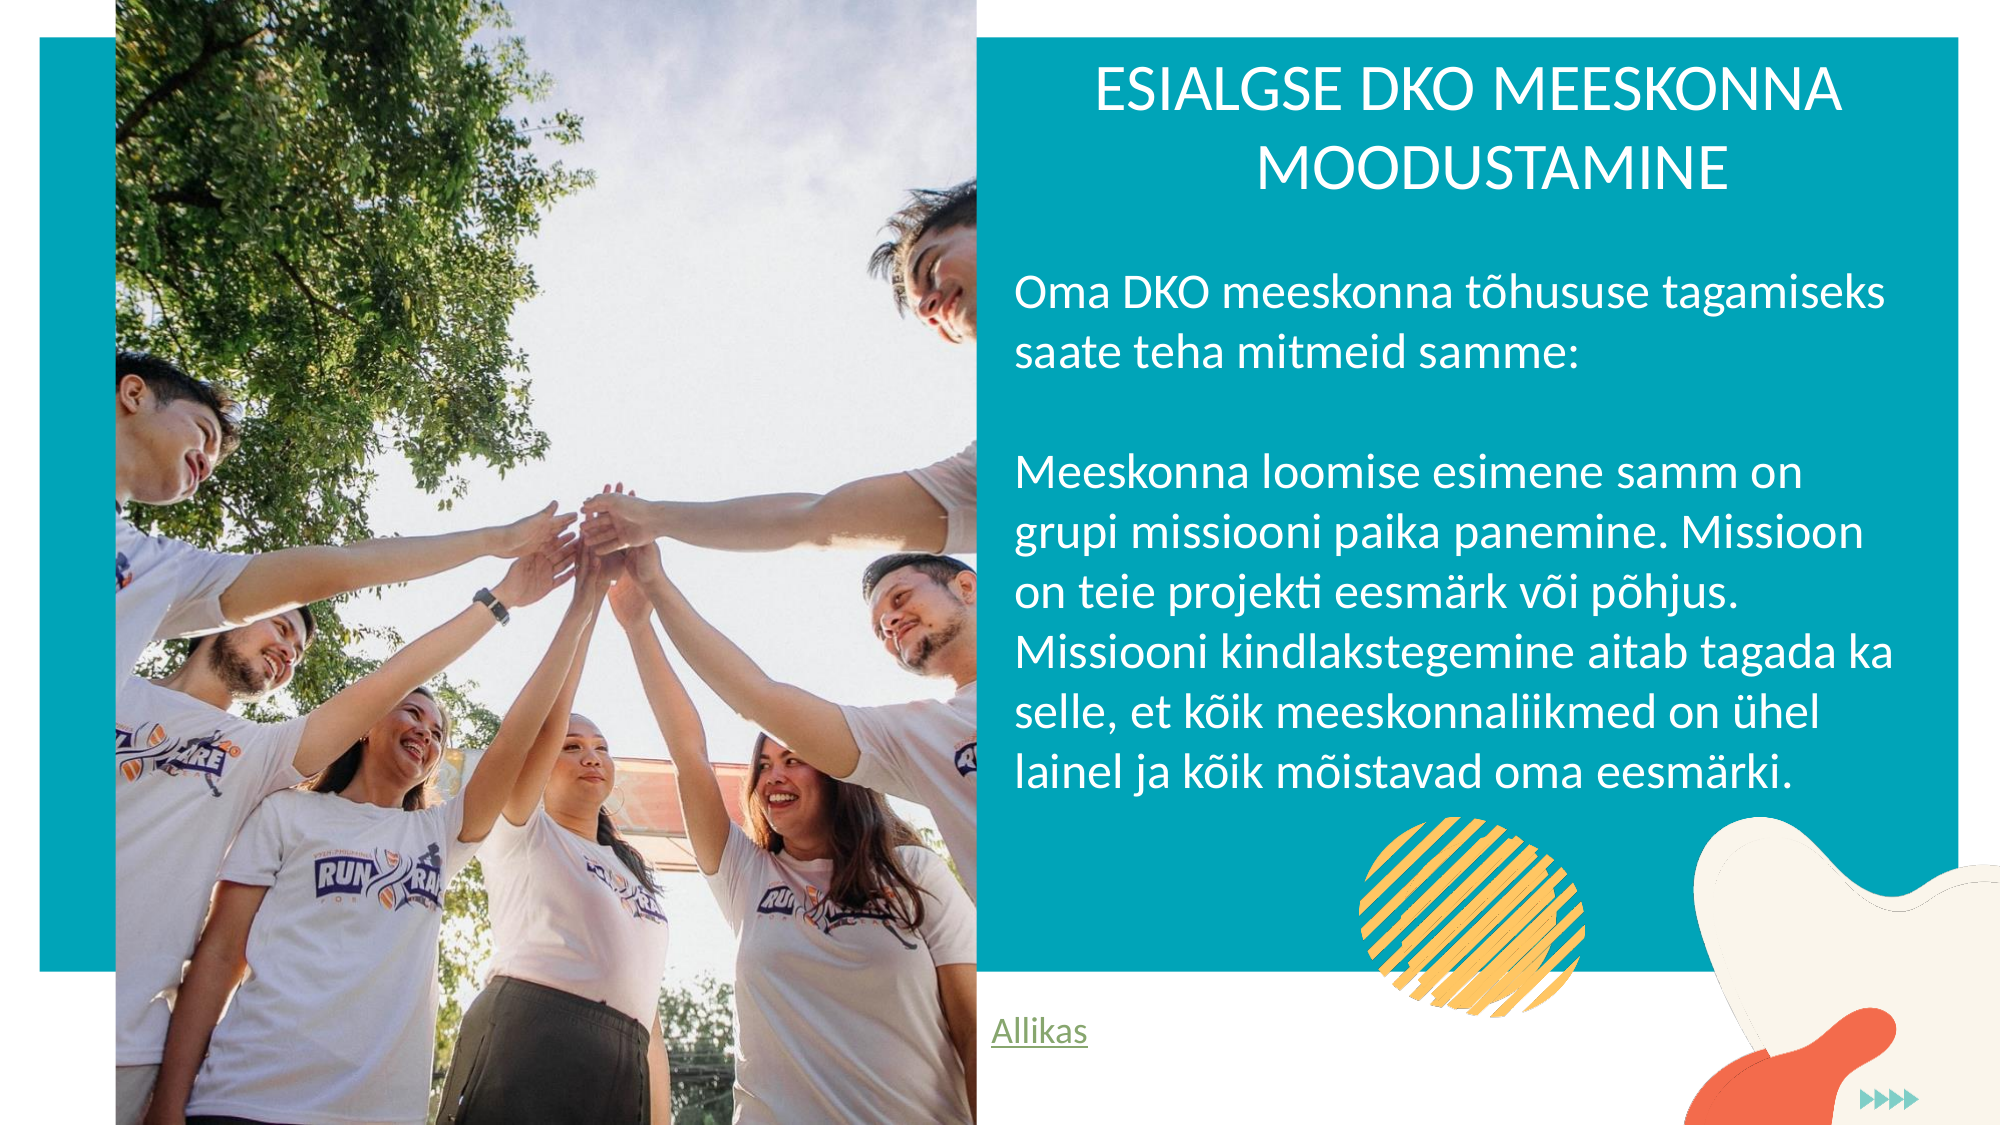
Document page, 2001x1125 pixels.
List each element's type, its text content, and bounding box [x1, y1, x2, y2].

picture [115, 0, 977, 1125]
text_box ESIALGSE DKO MEESKONNA MOODUSTAMINE [1079, 35, 1905, 211]
text_box Allikas [977, 998, 1400, 1058]
picture [1359, 817, 2000, 1125]
text_box Oma DKO meeskonna tõhususe tagamiseks saate teha mitmeid samme: Meeskonna loomise esimene samm on grupi missiooni paika panemine. Missioon on teie projekti eesmärk või põhjus. Missiooni kindlakstegemine aitab tagada ka selle, et kõik meeskonnaliikmed on ühel lainel ja kõik mõistavad oma eesmärki. [999, 251, 1927, 806]
